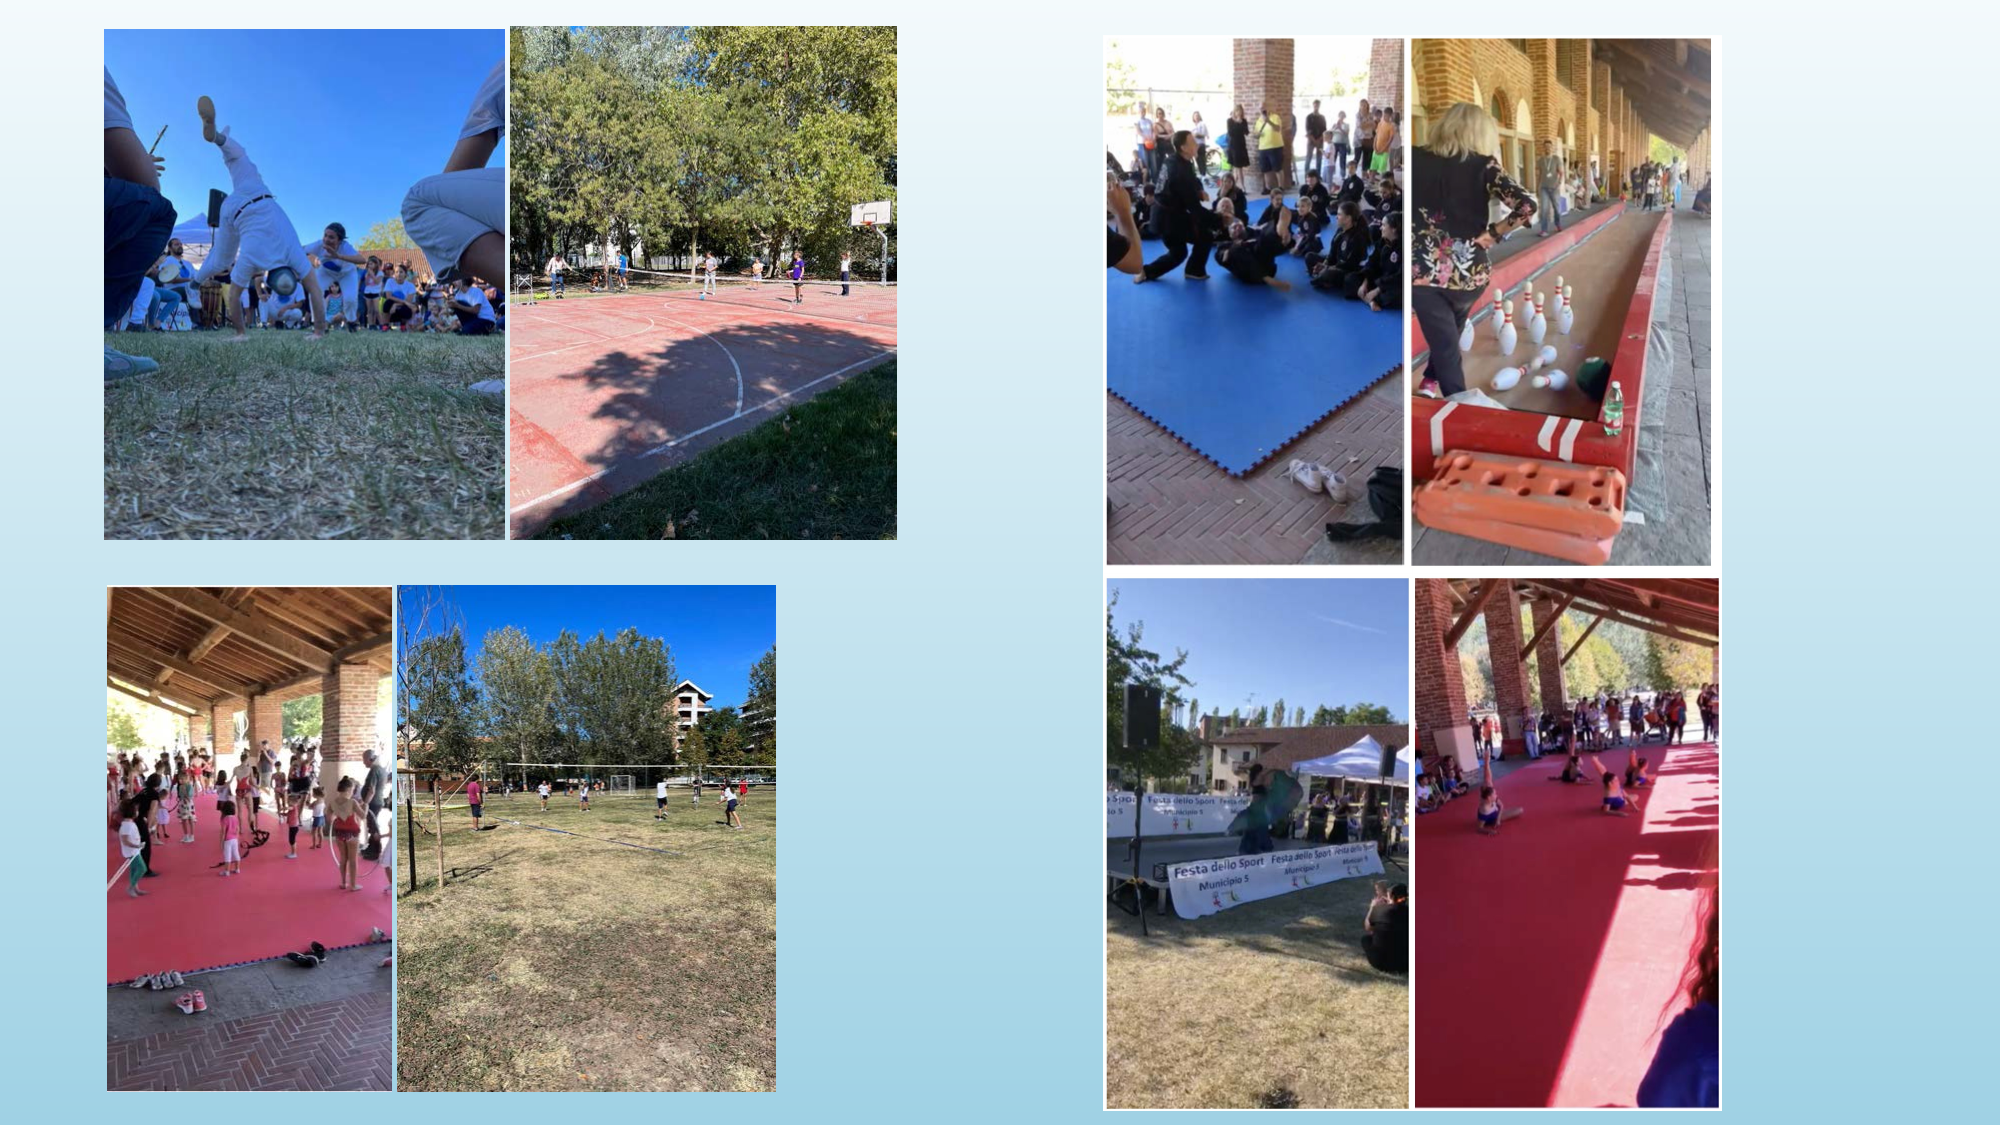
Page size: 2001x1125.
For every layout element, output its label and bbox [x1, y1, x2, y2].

text_box [104, 26, 897, 540]
text_box [107, 585, 776, 1092]
picture [1103, 35, 1722, 1111]
